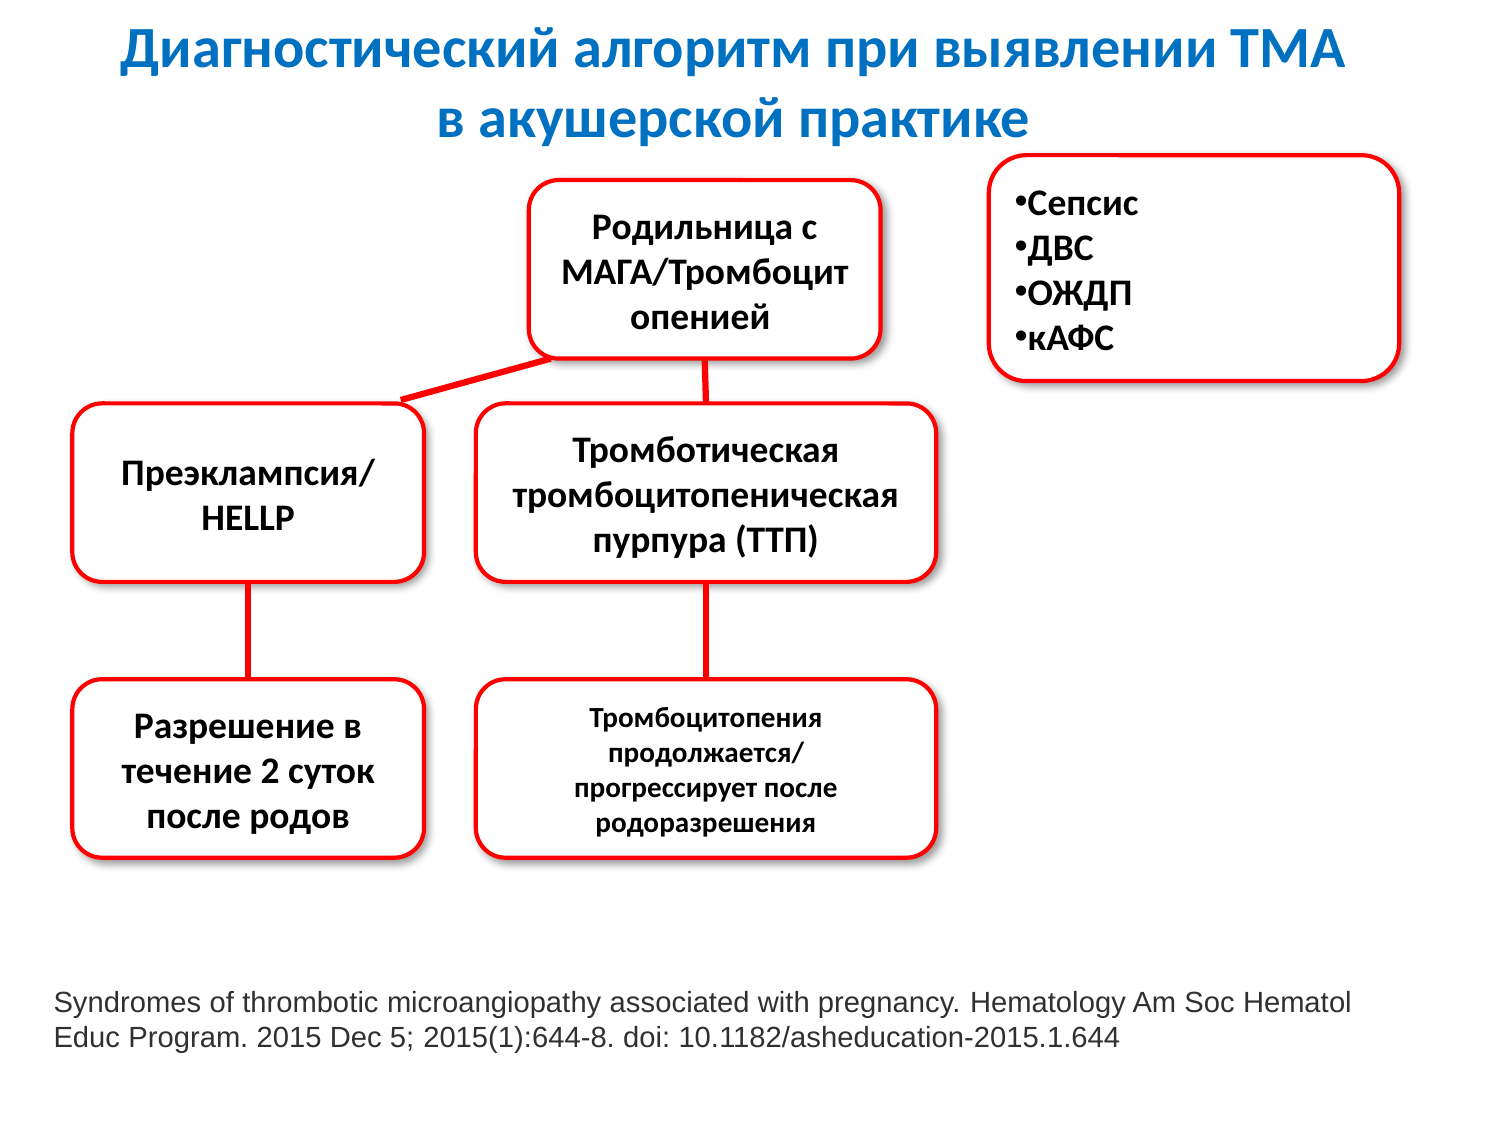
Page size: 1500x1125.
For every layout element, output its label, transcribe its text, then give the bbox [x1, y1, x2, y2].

text_box Разрешение в течение 2 суток после родов [70, 677, 427, 860]
text_box Преэклампсия/ HELLP [70, 401, 427, 584]
text_box Родильница с МАГА/Тромбоцитопенией [526, 177, 883, 361]
text_box Syndromes of thrombotic microangiopathy associated with pregnancy. Hematology Am Soc Hematol Educ Program. 2015 Dec 5; 2015(1):644-8. doi: 10.1182/asheducation-2015.1.644 [38, 975, 1429, 1061]
text_box Тромботическая тромбоцитопеническая пурпура (ТТП) [473, 401, 939, 584]
text_box Сепсис ДВС ОЖДП кАФС [986, 153, 1402, 384]
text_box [400, 358, 552, 401]
title Диагностический алгоритм при выявлении ТМА в акушерской практике [86, 0, 1381, 188]
text_box Тромбоцитопения продолжается/ прогрессирует после родоразрешения [473, 677, 939, 860]
